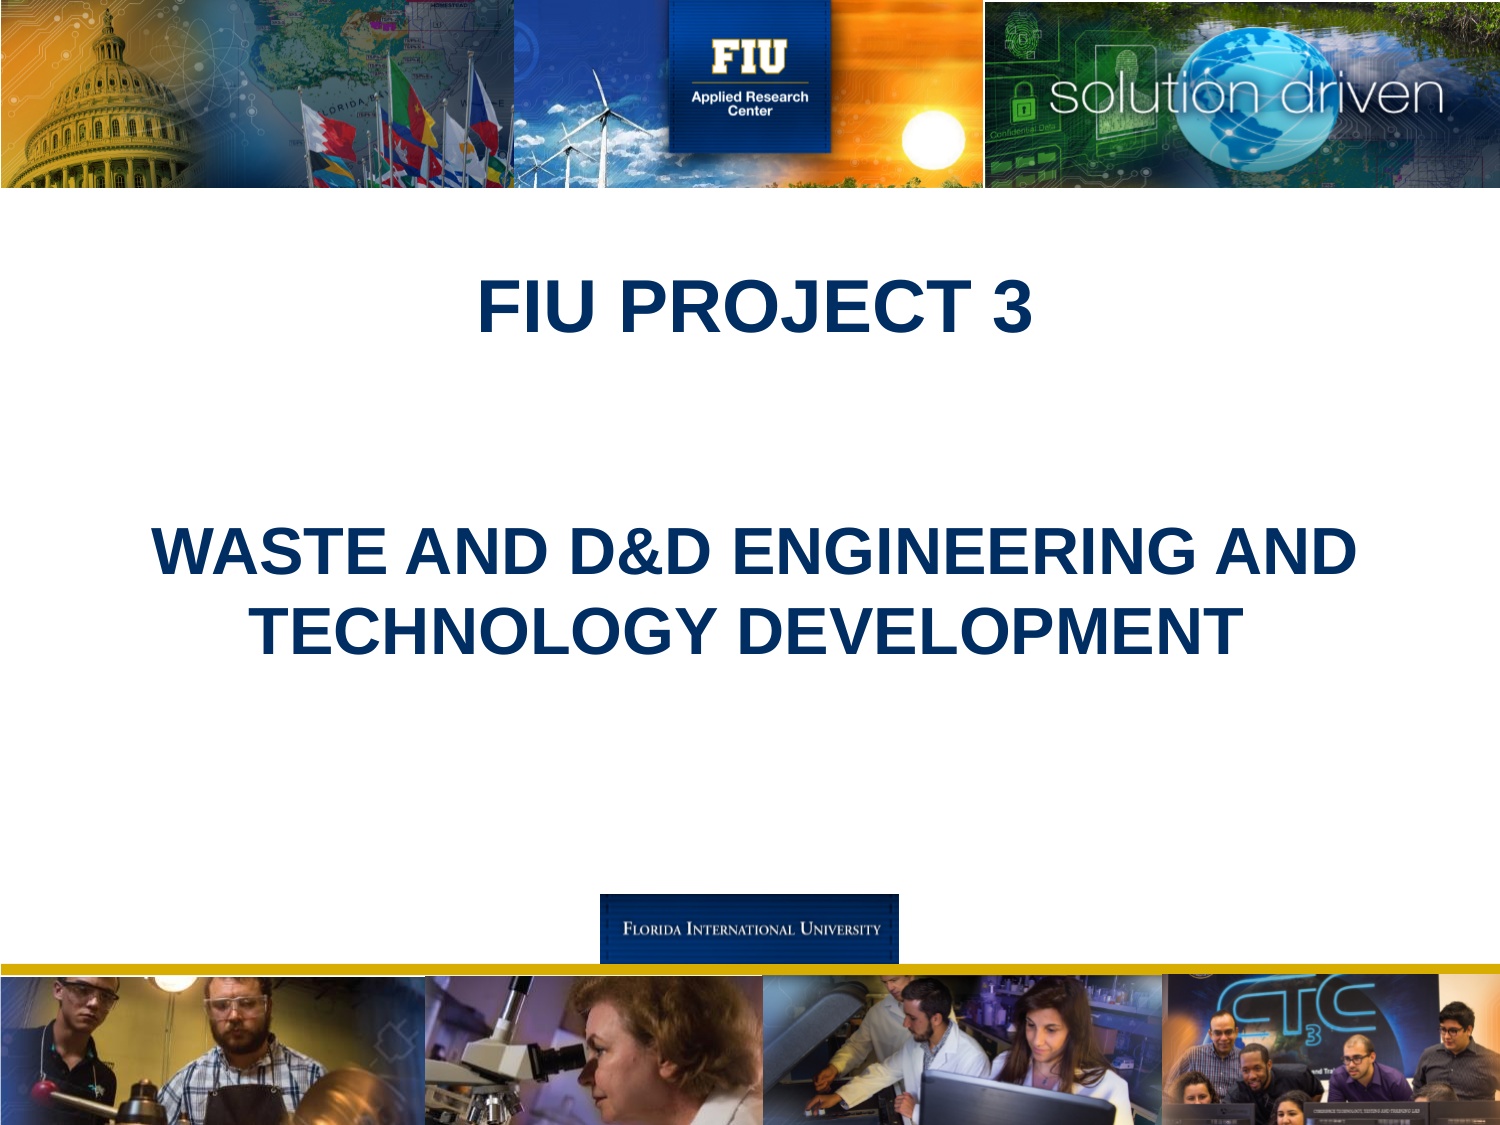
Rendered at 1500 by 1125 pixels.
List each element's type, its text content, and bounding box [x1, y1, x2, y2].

picture [985, 2, 1500, 188]
picture [0, 974, 1500, 1125]
picture [600, 900, 899, 964]
title FIU Project 3 Waste and D&D Engineering and Technology Development [118, 249, 1394, 900]
picture [1, 0, 983, 188]
